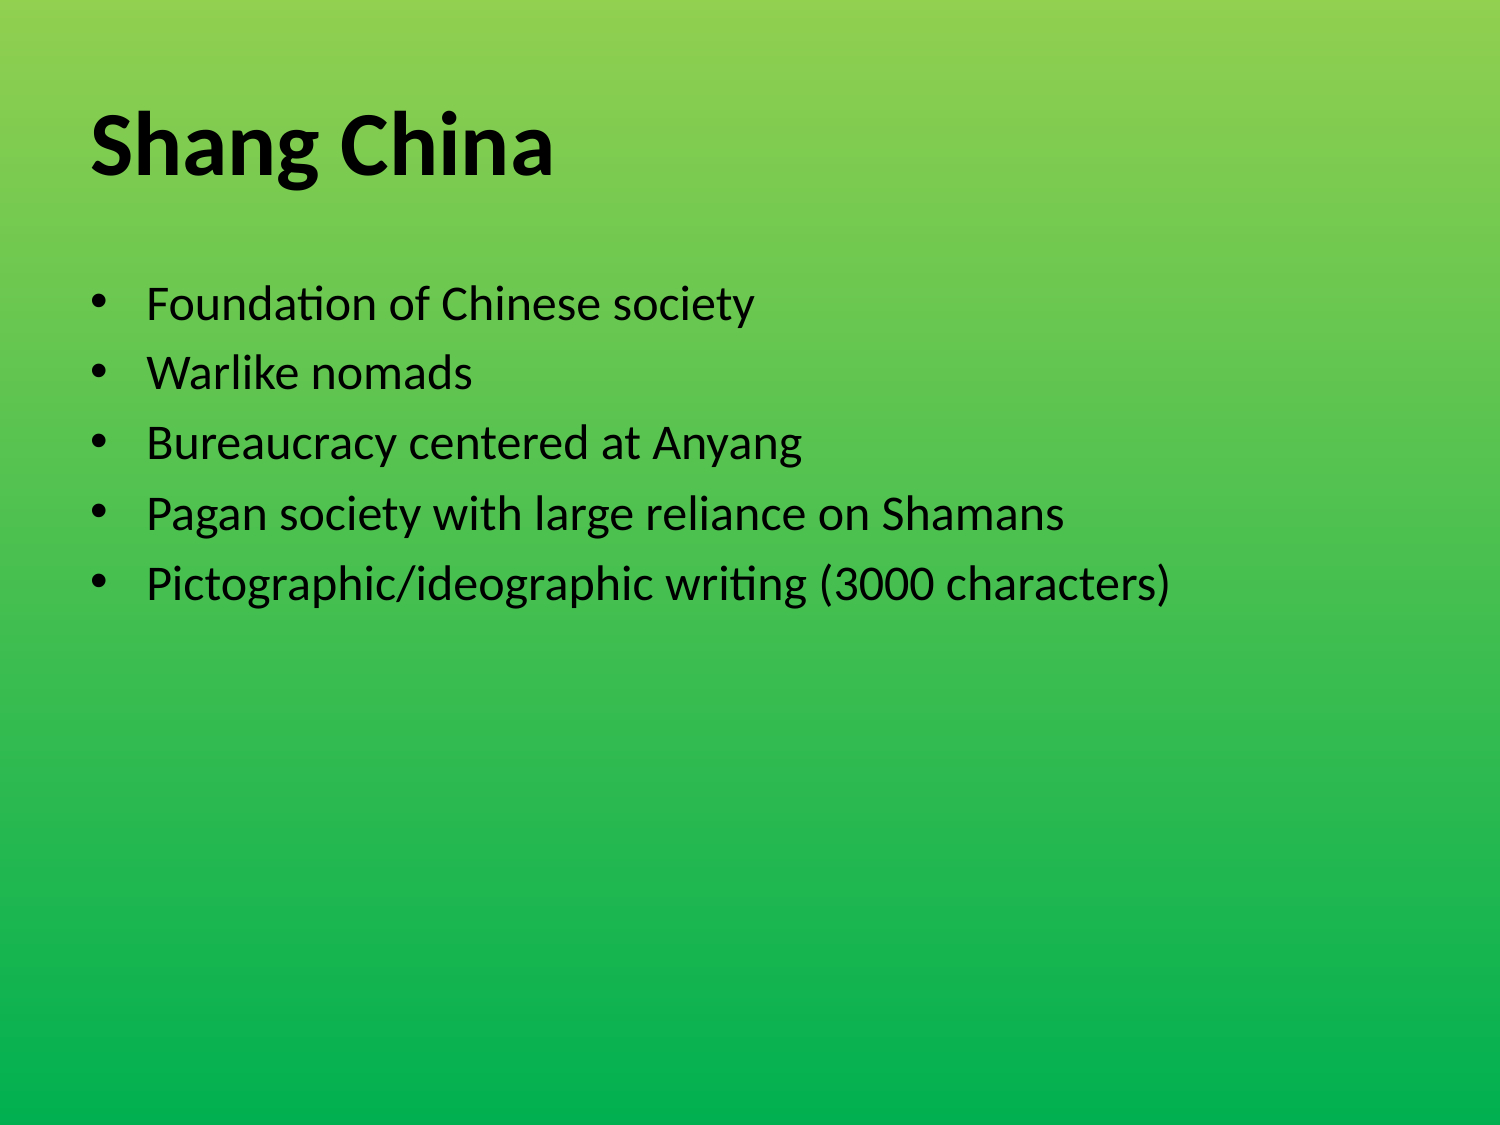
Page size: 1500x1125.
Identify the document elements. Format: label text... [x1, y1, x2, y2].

list Foundation of Chinese society Warlike nomads Bureaucracy centered at Anyang Pagan society with large reliance on Shamans Pictographic/ideographic writing (3000 characters) [75, 262, 1425, 1005]
title Shang China [75, 45, 1425, 233]
